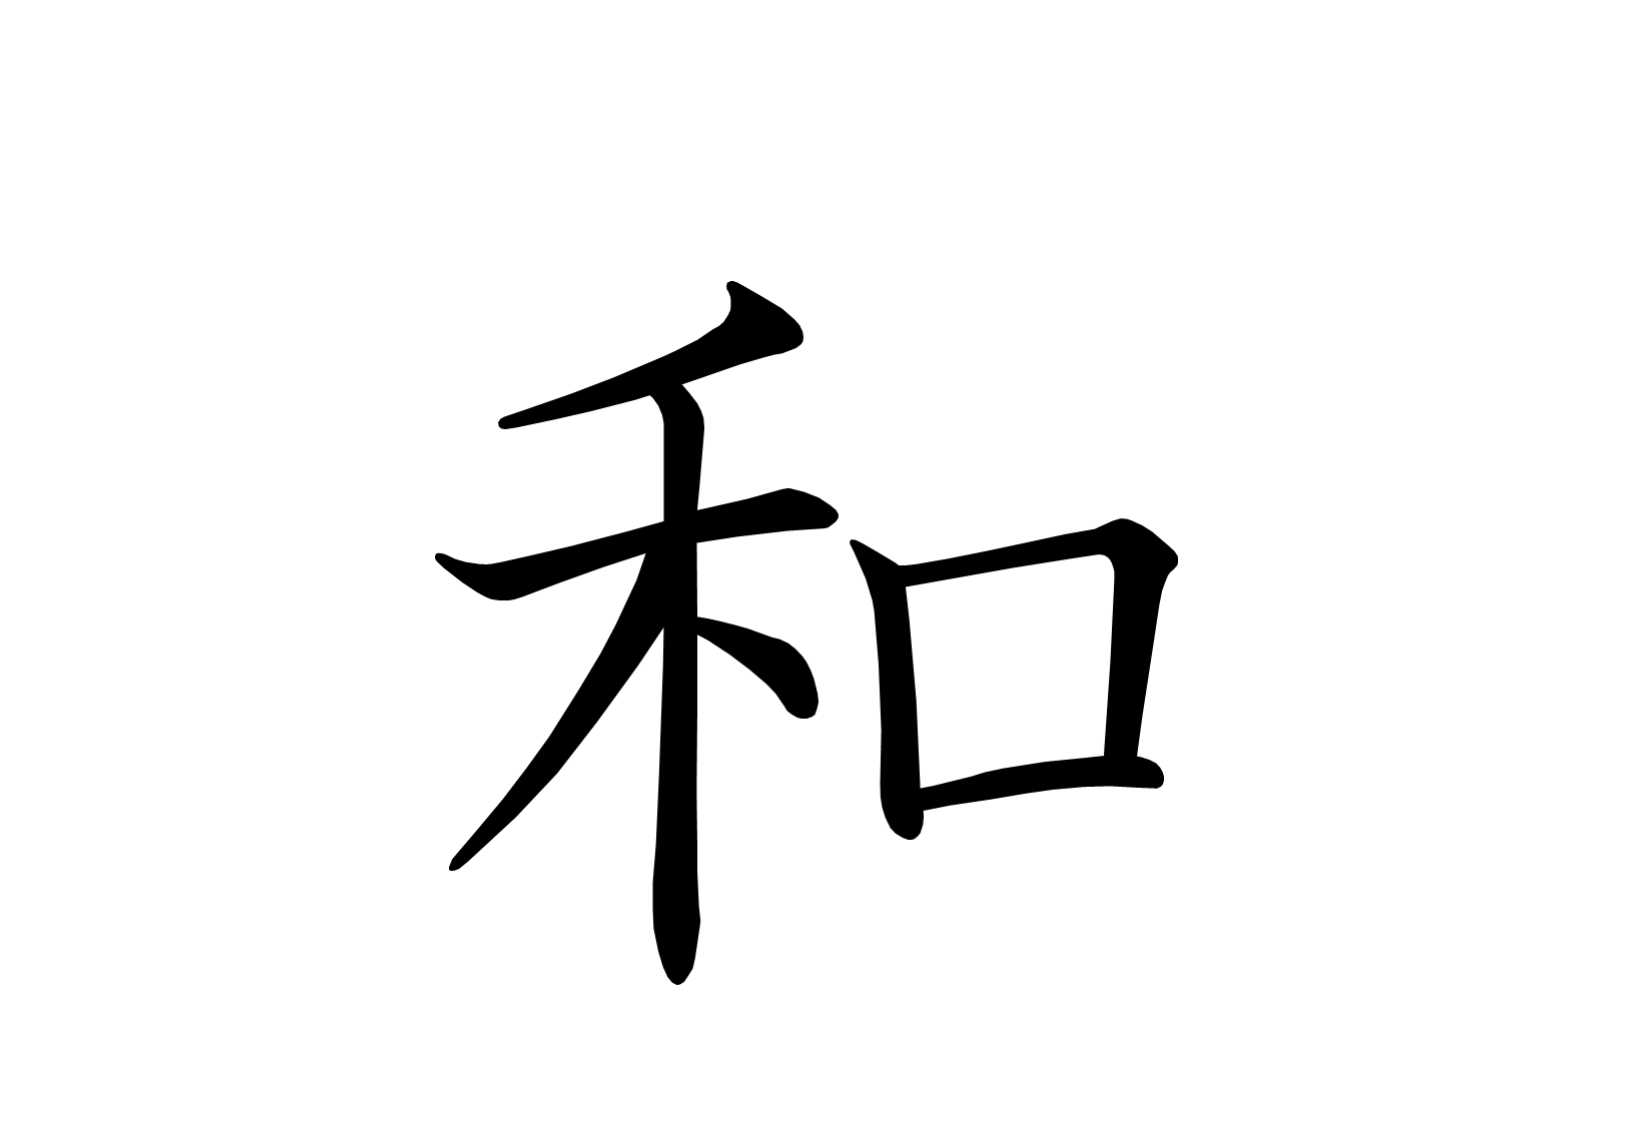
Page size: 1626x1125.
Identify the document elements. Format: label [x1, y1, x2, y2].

picture [435, 281, 1178, 986]
